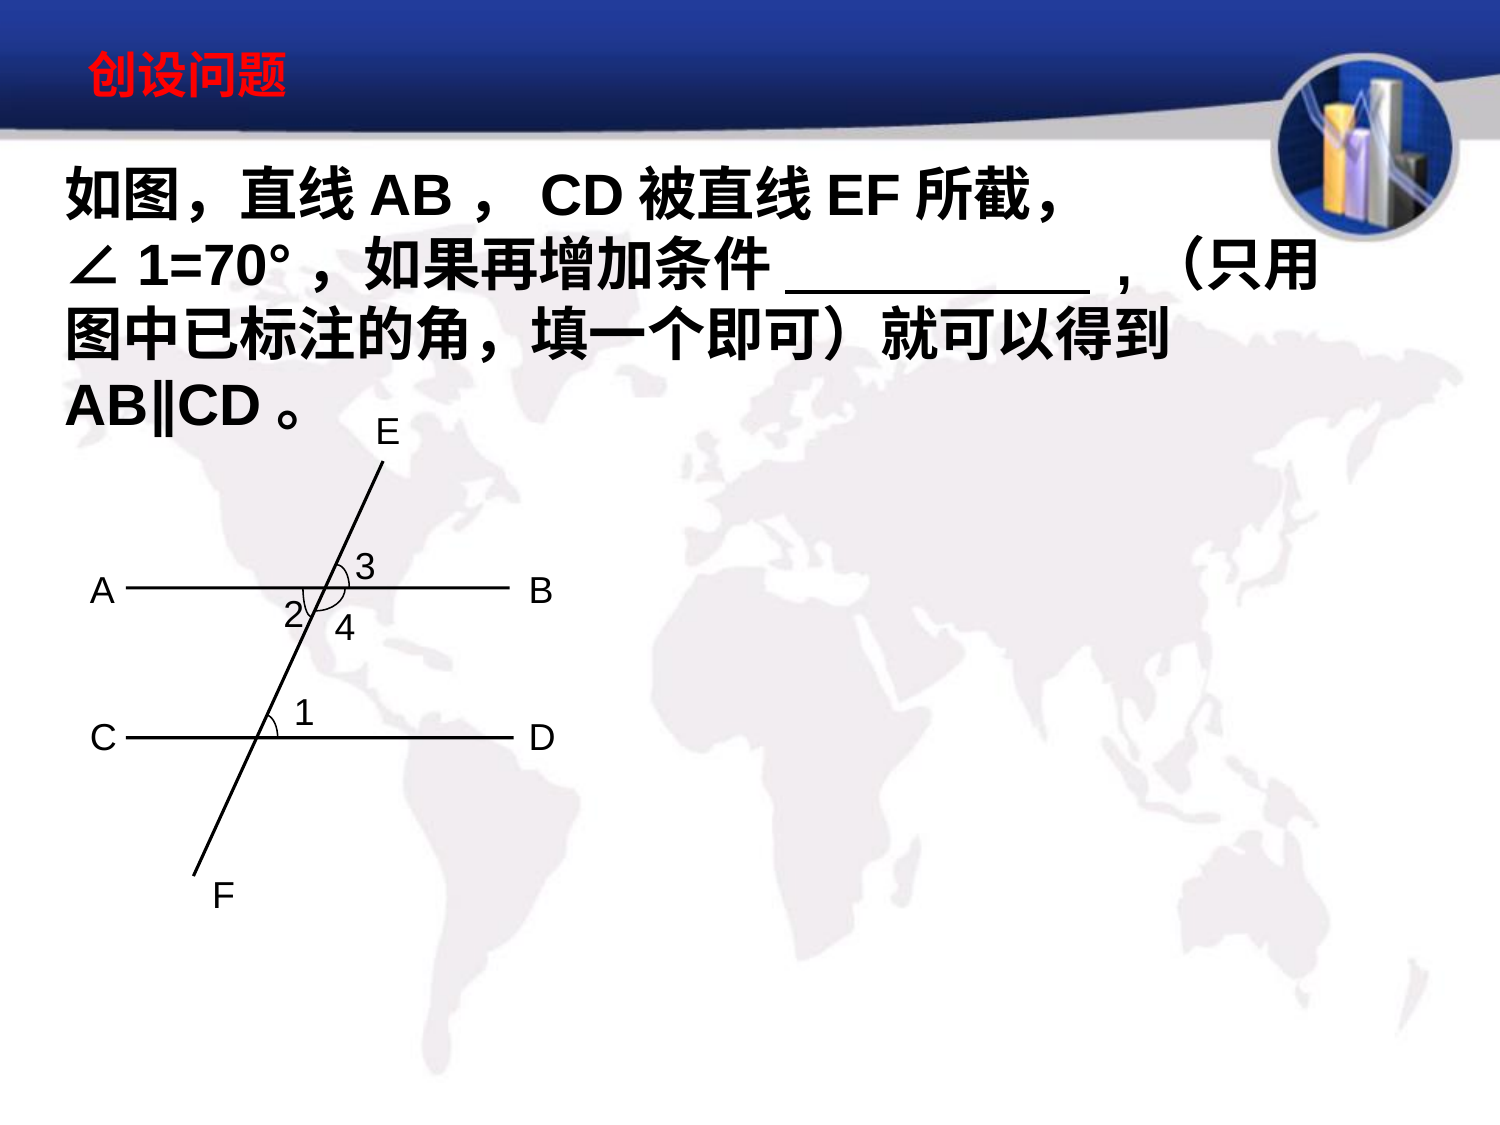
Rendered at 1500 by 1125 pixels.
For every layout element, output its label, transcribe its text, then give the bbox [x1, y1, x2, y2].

text_box 创设问题 [73, 35, 649, 111]
picture [0, 0, 1500, 1125]
text_box 如图，直线AB，CD被直线EF所截， ∠1=70°，如果再增加条件 ,（只用图中已标注的角，填一个即可）就可以得到AB∥CD。 [50, 149, 1350, 445]
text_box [74, 399, 576, 925]
